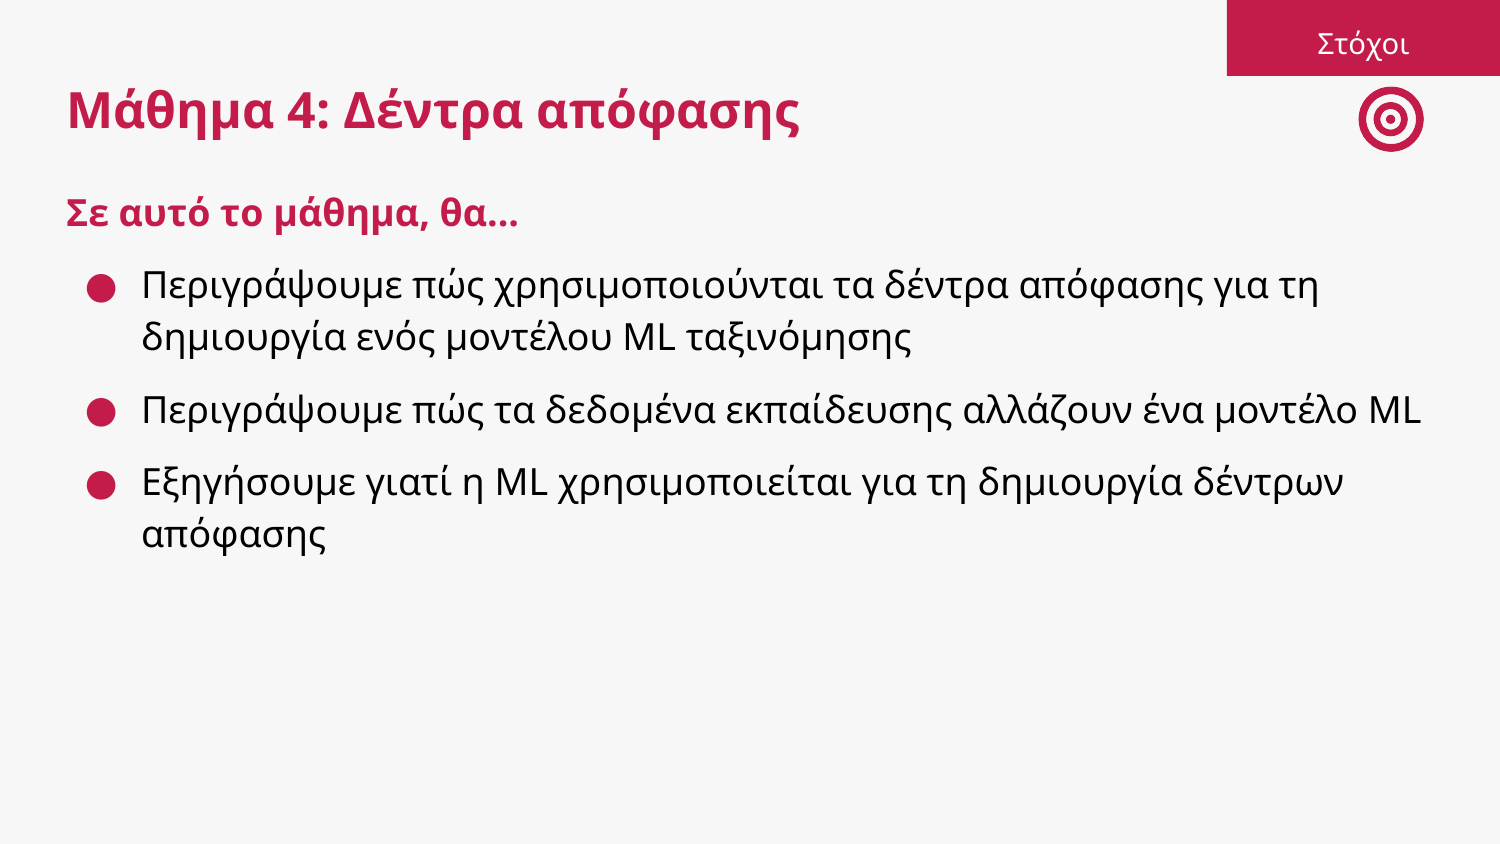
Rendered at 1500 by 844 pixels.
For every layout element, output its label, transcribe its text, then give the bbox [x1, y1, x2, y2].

title Μάθημα 4: Δέντρα απόφασης [51, 51, 1449, 167]
list Σε αυτό το μάθημα, θα... Περιγράψουμε πώς χρησιμοποιούνται τα δέντρα απόφασης για τη δημιουργία ενός μοντέλου ML ταξινόμησης Περιγράψουμε πώς τα δεδομένα εκπαίδευσης αλλάζουν ένα μοντέλο ML Εξηγήσουμε γιατί η ML χρησιμοποιείται για τη δημιουργία δέντρων απόφασης [51, 167, 1449, 793]
picture [1356, 84, 1426, 154]
subtitle Στόχοι [1237, 4, 1491, 68]
